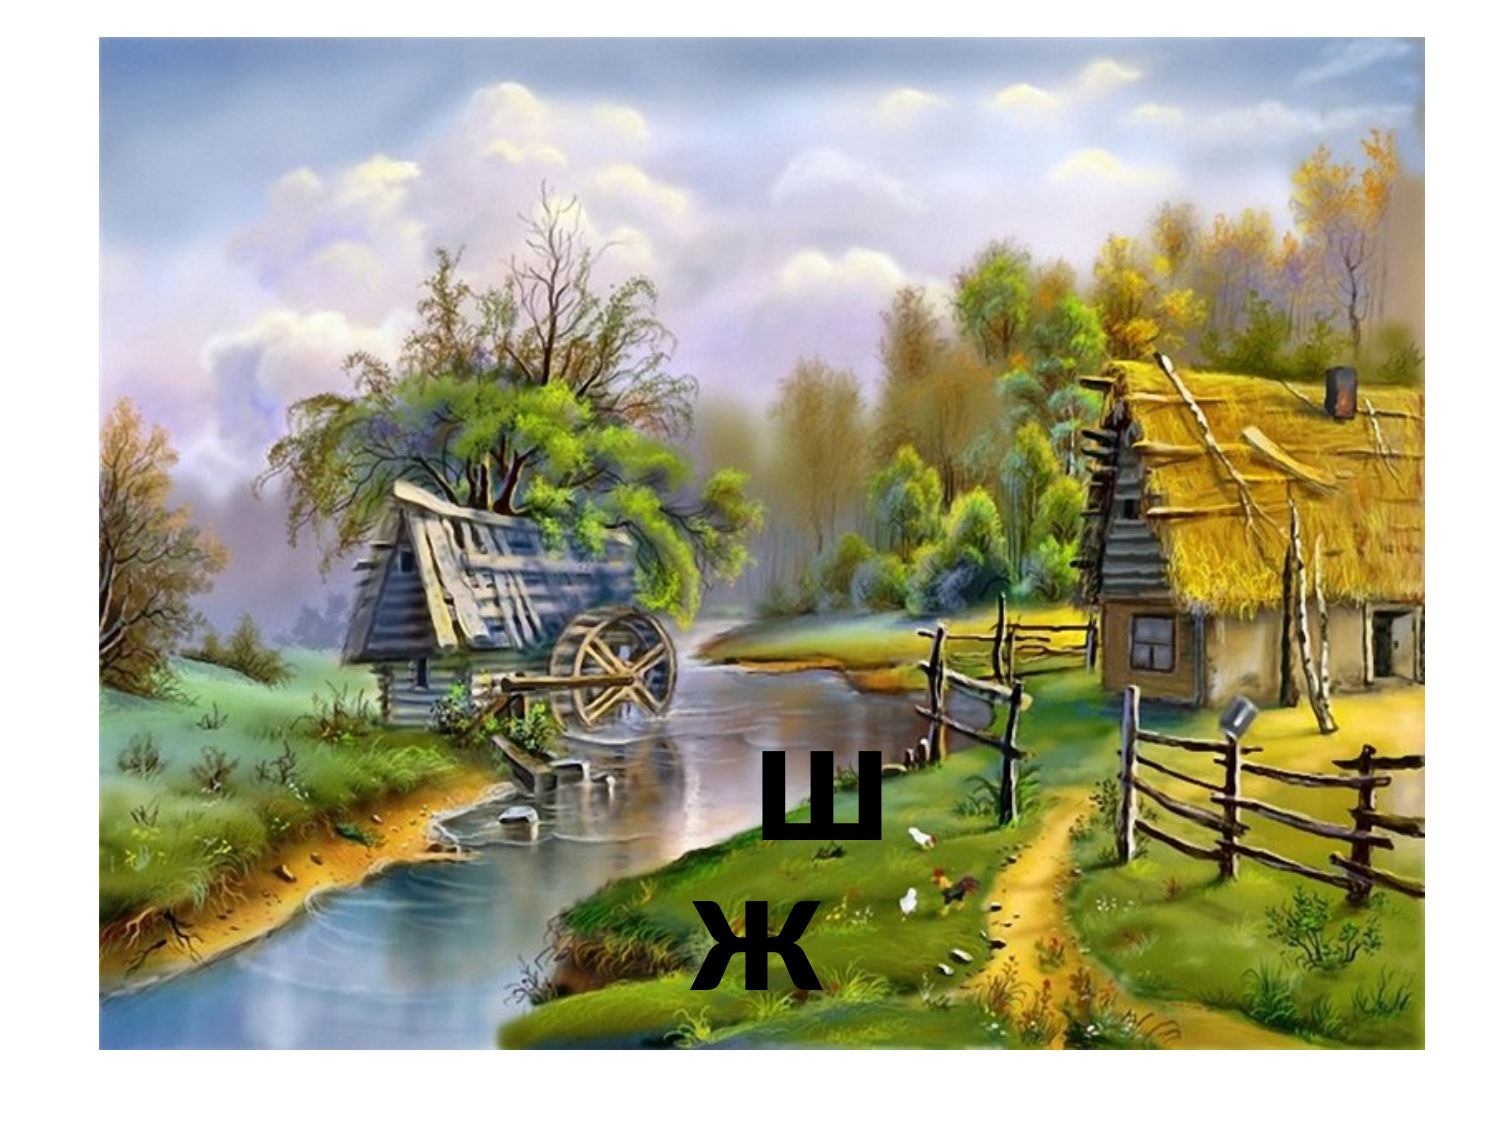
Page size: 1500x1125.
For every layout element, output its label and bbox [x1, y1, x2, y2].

list [99, 37, 1426, 1051]
